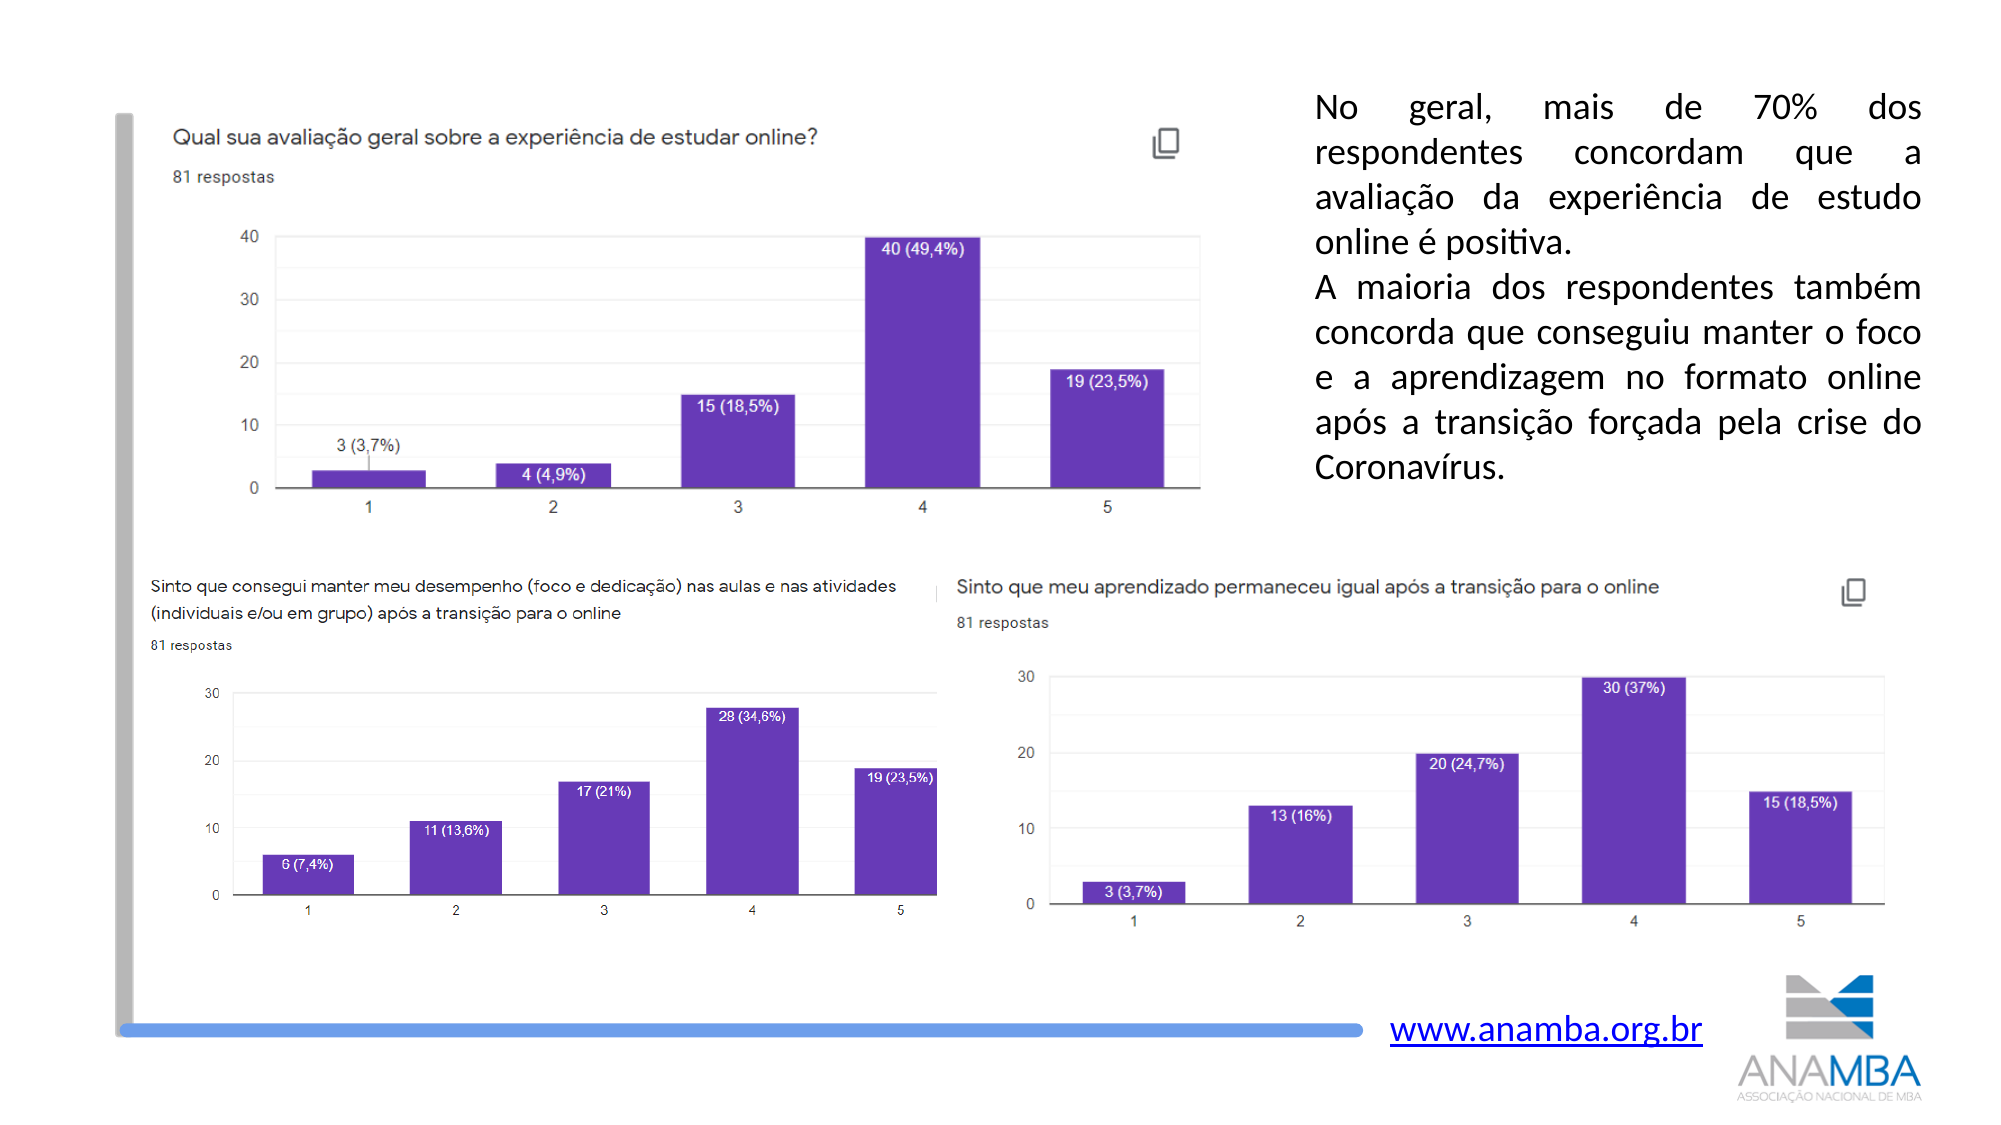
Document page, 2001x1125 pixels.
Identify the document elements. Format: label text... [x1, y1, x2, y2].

text_box No geral, mais de 70% dos respondentes concordam que a avaliação da experiência de estudo online é positiva. A maioria dos respondentes também concorda que conseguiu manter o foco e a aprendizagem no formato online após a transição forçada pela crise do Coronavírus. [1299, 74, 1938, 495]
picture [162, 112, 1204, 551]
picture [137, 562, 1893, 963]
picture [1737, 975, 1922, 1103]
